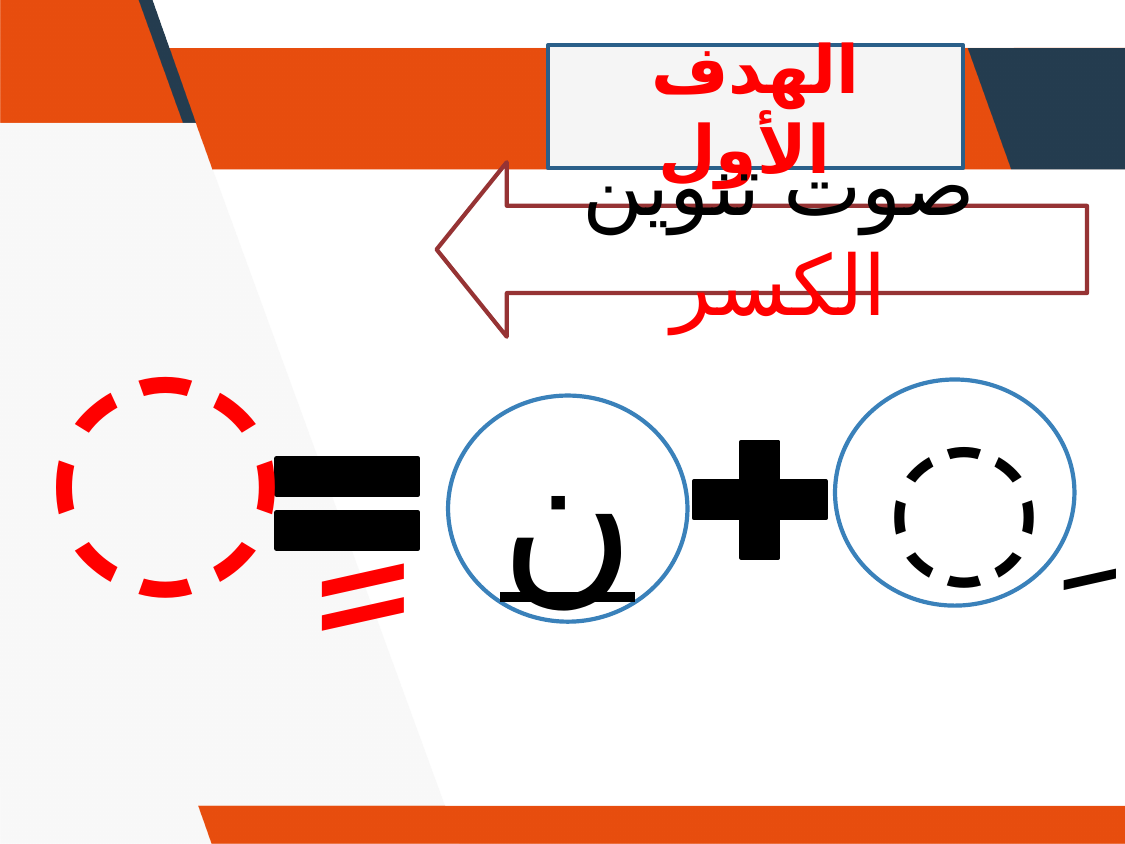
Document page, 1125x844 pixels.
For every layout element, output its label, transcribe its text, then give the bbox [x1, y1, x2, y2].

text_box [297, 456, 420, 497]
title الهدف الأول [546, 43, 965, 170]
text_box ٍ [25, 268, 297, 628]
text_box [692, 440, 828, 560]
text_box صوت تنوين الكسر [434, 160, 1090, 339]
text_box ن [445, 393, 690, 624]
text_box [297, 510, 420, 551]
text_box ِ [832, 377, 1077, 608]
picture [0, 0, 1125, 844]
